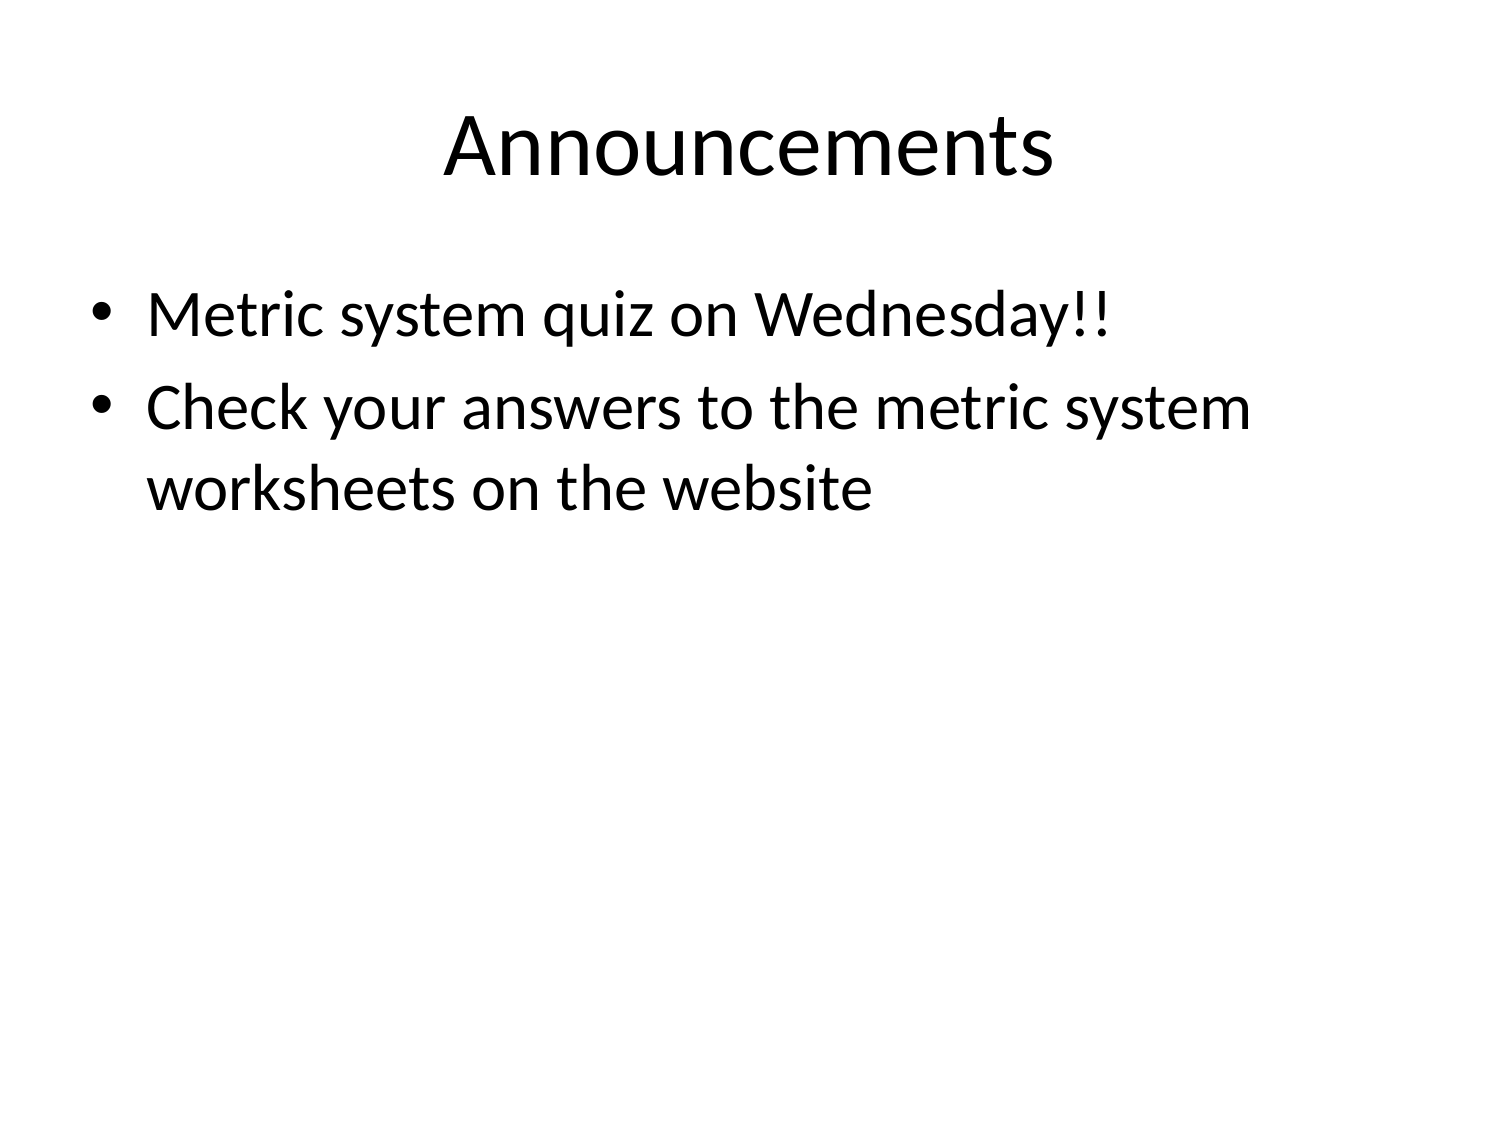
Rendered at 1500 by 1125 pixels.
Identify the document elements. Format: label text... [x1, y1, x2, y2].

title Announcements [75, 45, 1425, 233]
list Metric system quiz on Wednesday!! Check your answers to the metric system worksheets on the website [75, 262, 1425, 1005]
